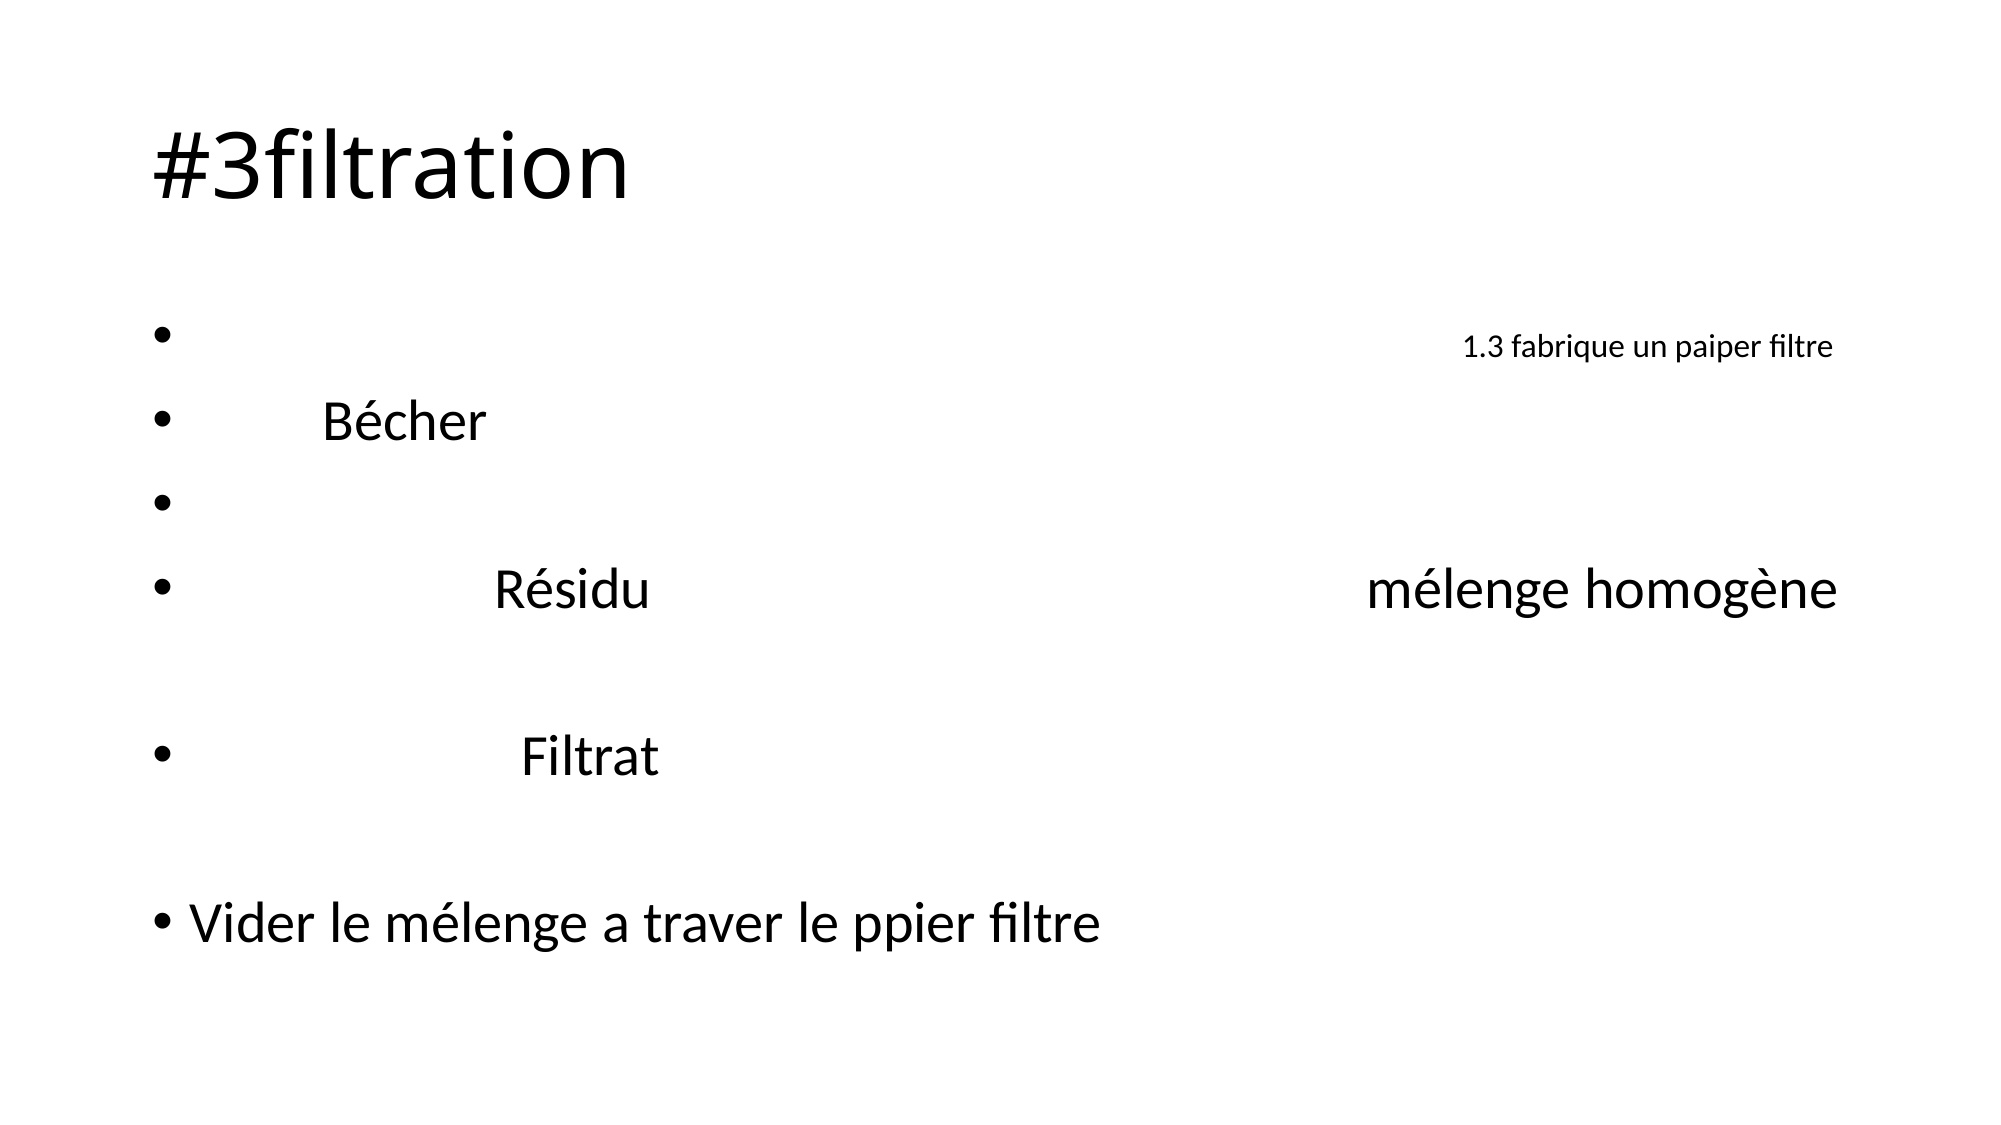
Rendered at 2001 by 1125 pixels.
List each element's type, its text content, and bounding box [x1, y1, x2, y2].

title #3filtration [137, 59, 1863, 278]
list 1.3 fabrique un paiper filtre Bécher Résidu mélenge homogène Filtrat Vider le mélenge a traver le ppier filtre [137, 299, 1863, 1014]
